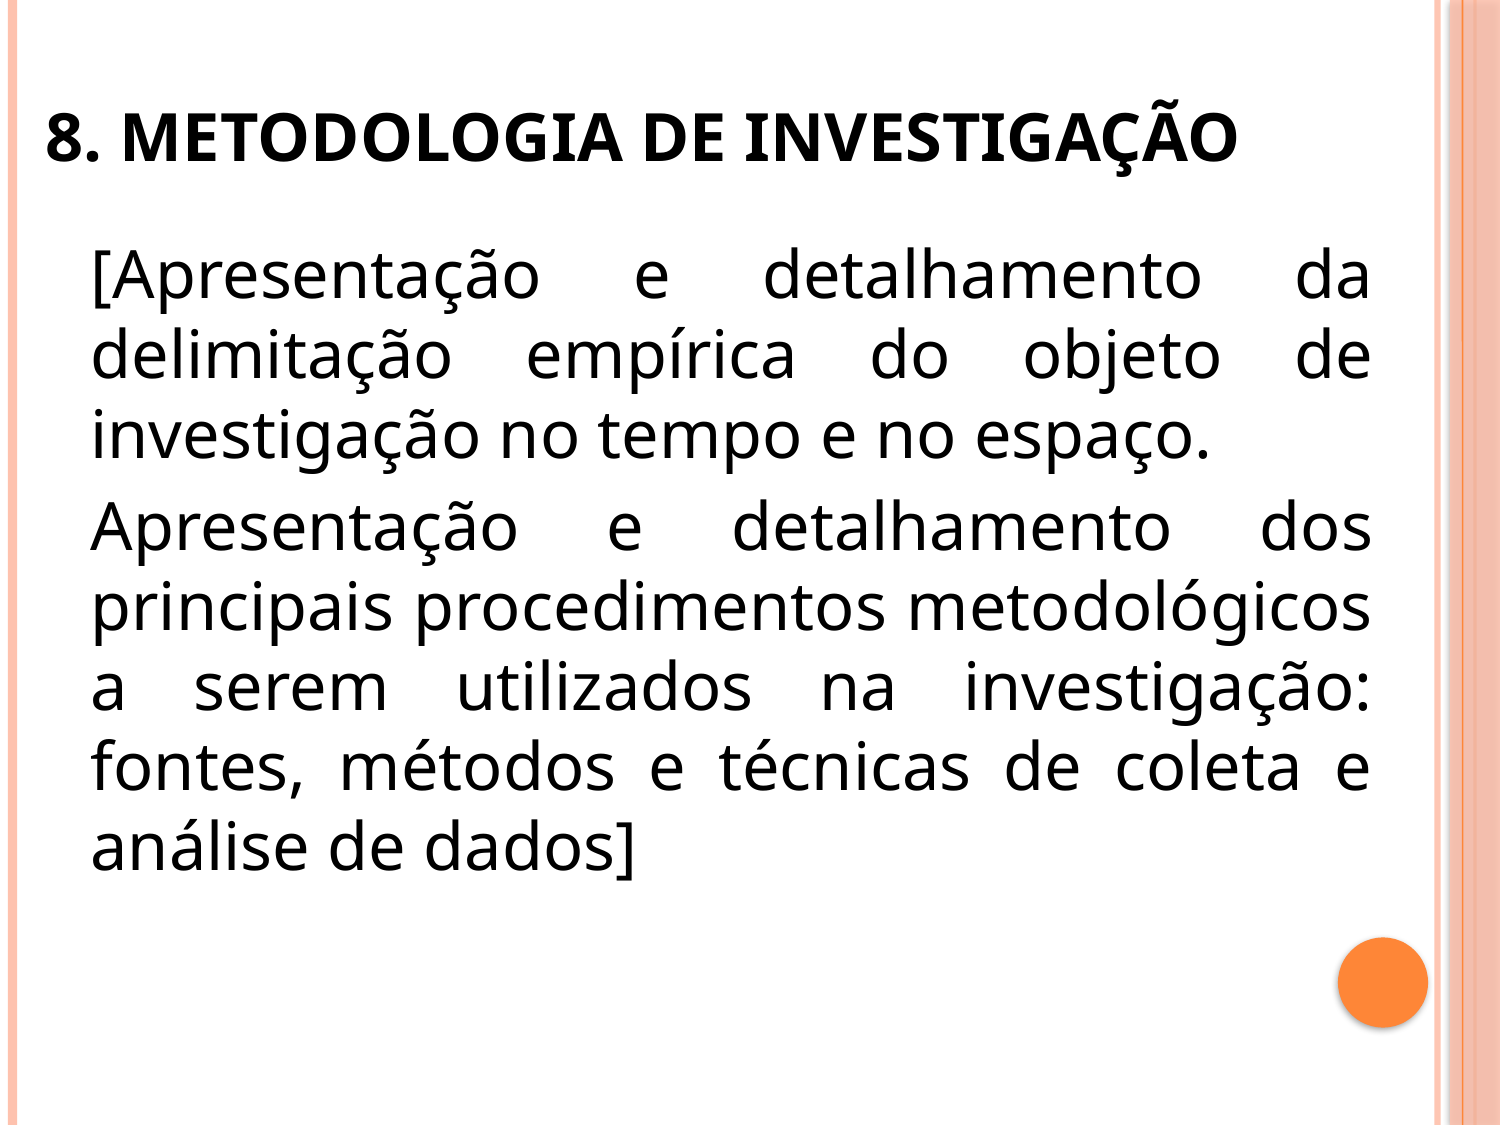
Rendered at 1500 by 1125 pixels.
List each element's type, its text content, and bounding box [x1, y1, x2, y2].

title 8. METODOLOGIA DE INVESTIGAÇÃO [30, 25, 1429, 183]
list [Apresentação e detalhamento da delimitação empírica do objeto de investigação no tempo e no espaço. Apresentação e detalhamento dos principais procedimentos metodológicos a serem utilizados na investigação: fontes, métodos e técnicas de coleta e análise de dados] [30, 224, 1390, 1081]
